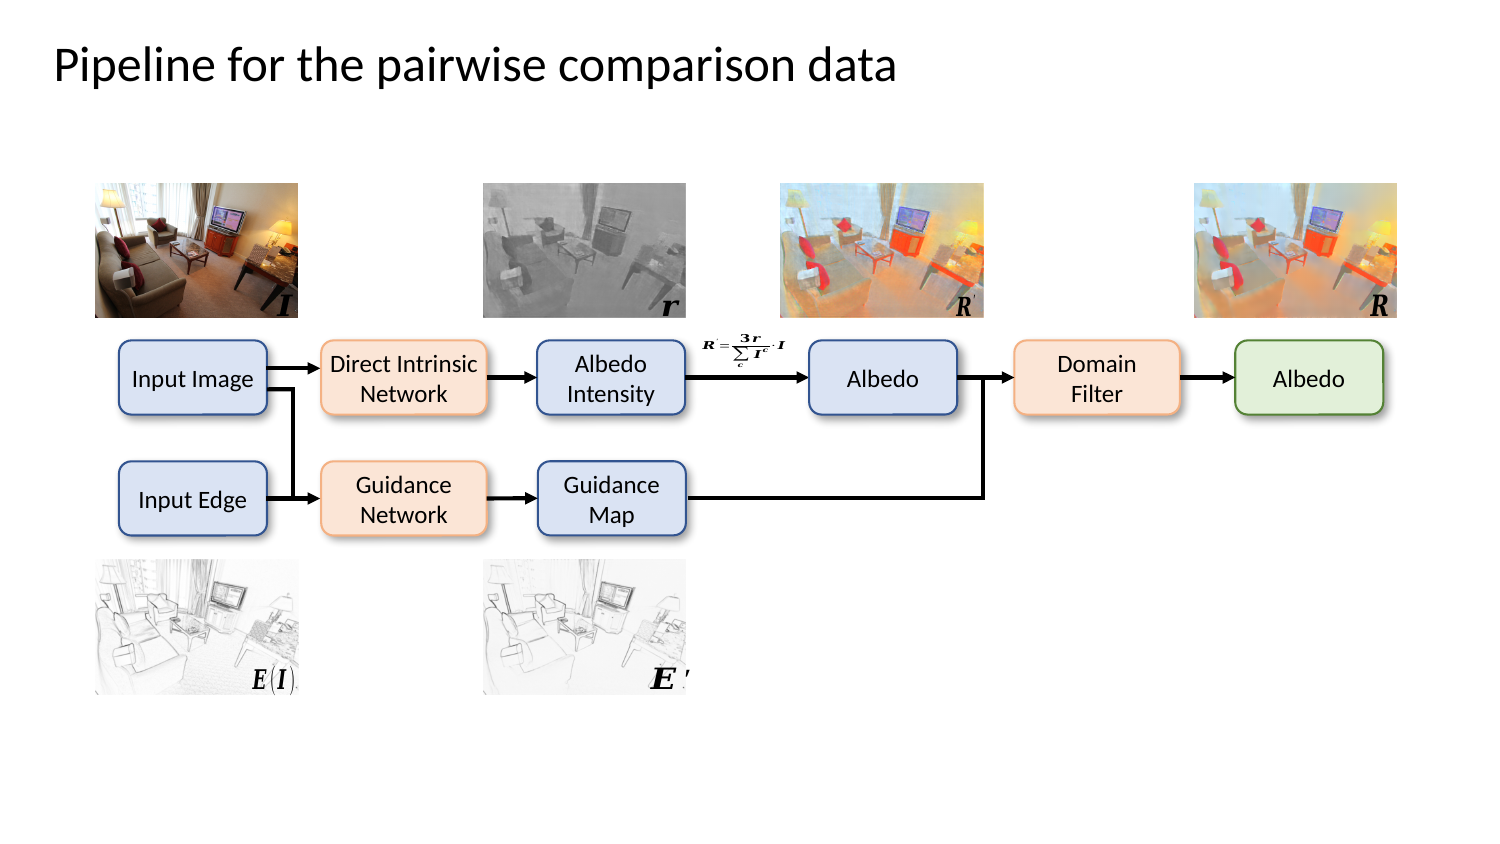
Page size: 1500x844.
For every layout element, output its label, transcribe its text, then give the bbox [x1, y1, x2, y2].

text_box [483, 559, 693, 697]
text_box Albedo Intensity [536, 339, 687, 416]
text_box Albedo [808, 339, 959, 416]
text_box Input Edge [117, 460, 269, 537]
text_box Guidance Network [320, 460, 488, 537]
text_box [870, 380, 984, 499]
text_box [95, 559, 299, 697]
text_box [95, 183, 298, 324]
text_box Direct Intrinsic Network [320, 339, 488, 416]
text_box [1194, 183, 1397, 324]
text_box Domain Filter [1013, 339, 1181, 416]
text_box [483, 183, 686, 324]
text_box Input Image [117, 339, 269, 416]
text_box Guidance Map [536, 460, 687, 537]
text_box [780, 183, 984, 324]
text_box Albedo [1234, 339, 1385, 416]
text_box Pipeline for the pairwise comparison data [38, 24, 1457, 100]
